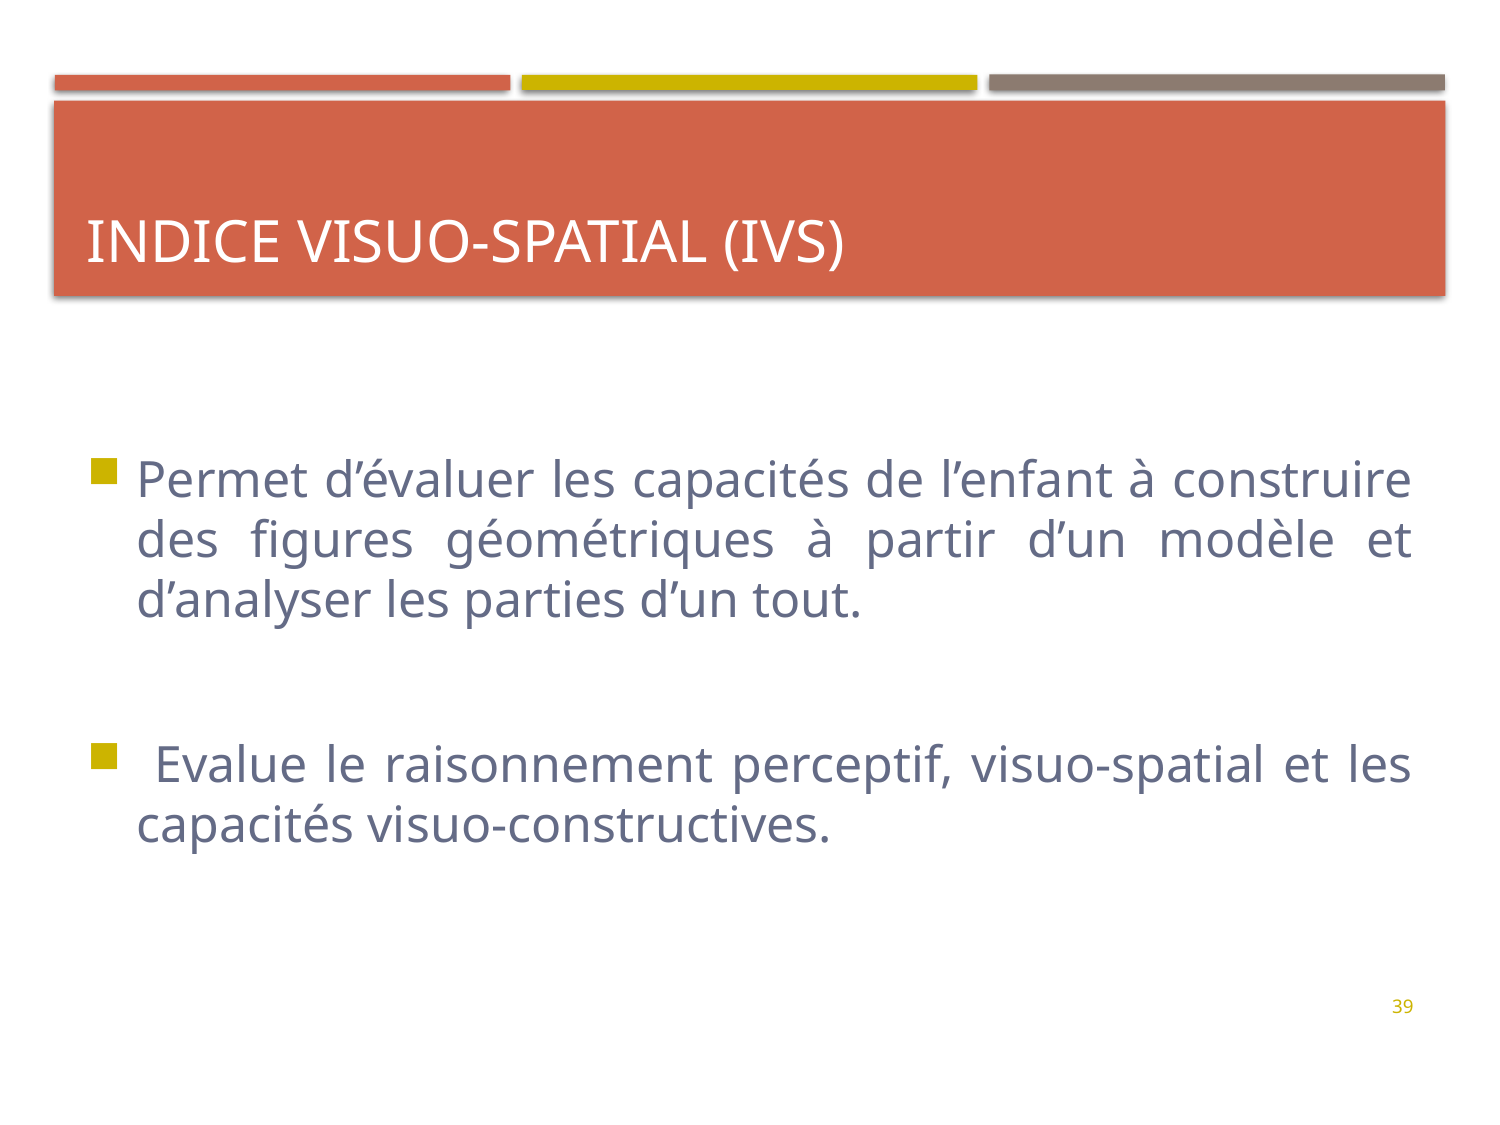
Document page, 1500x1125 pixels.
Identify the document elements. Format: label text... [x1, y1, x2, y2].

title Indice visuo-spatial (IVS) [71, 115, 1429, 282]
list Permet d’évaluer les capacités de l’enfant à construire des figures géométriques à partir d’un modèle et d’analyser les parties d’un tout. Evalue le raisonnement perceptif, visuo-spatial et les capacités visuo-constructives. [71, 357, 1429, 962]
slide_number 39 [1298, 977, 1429, 1037]
